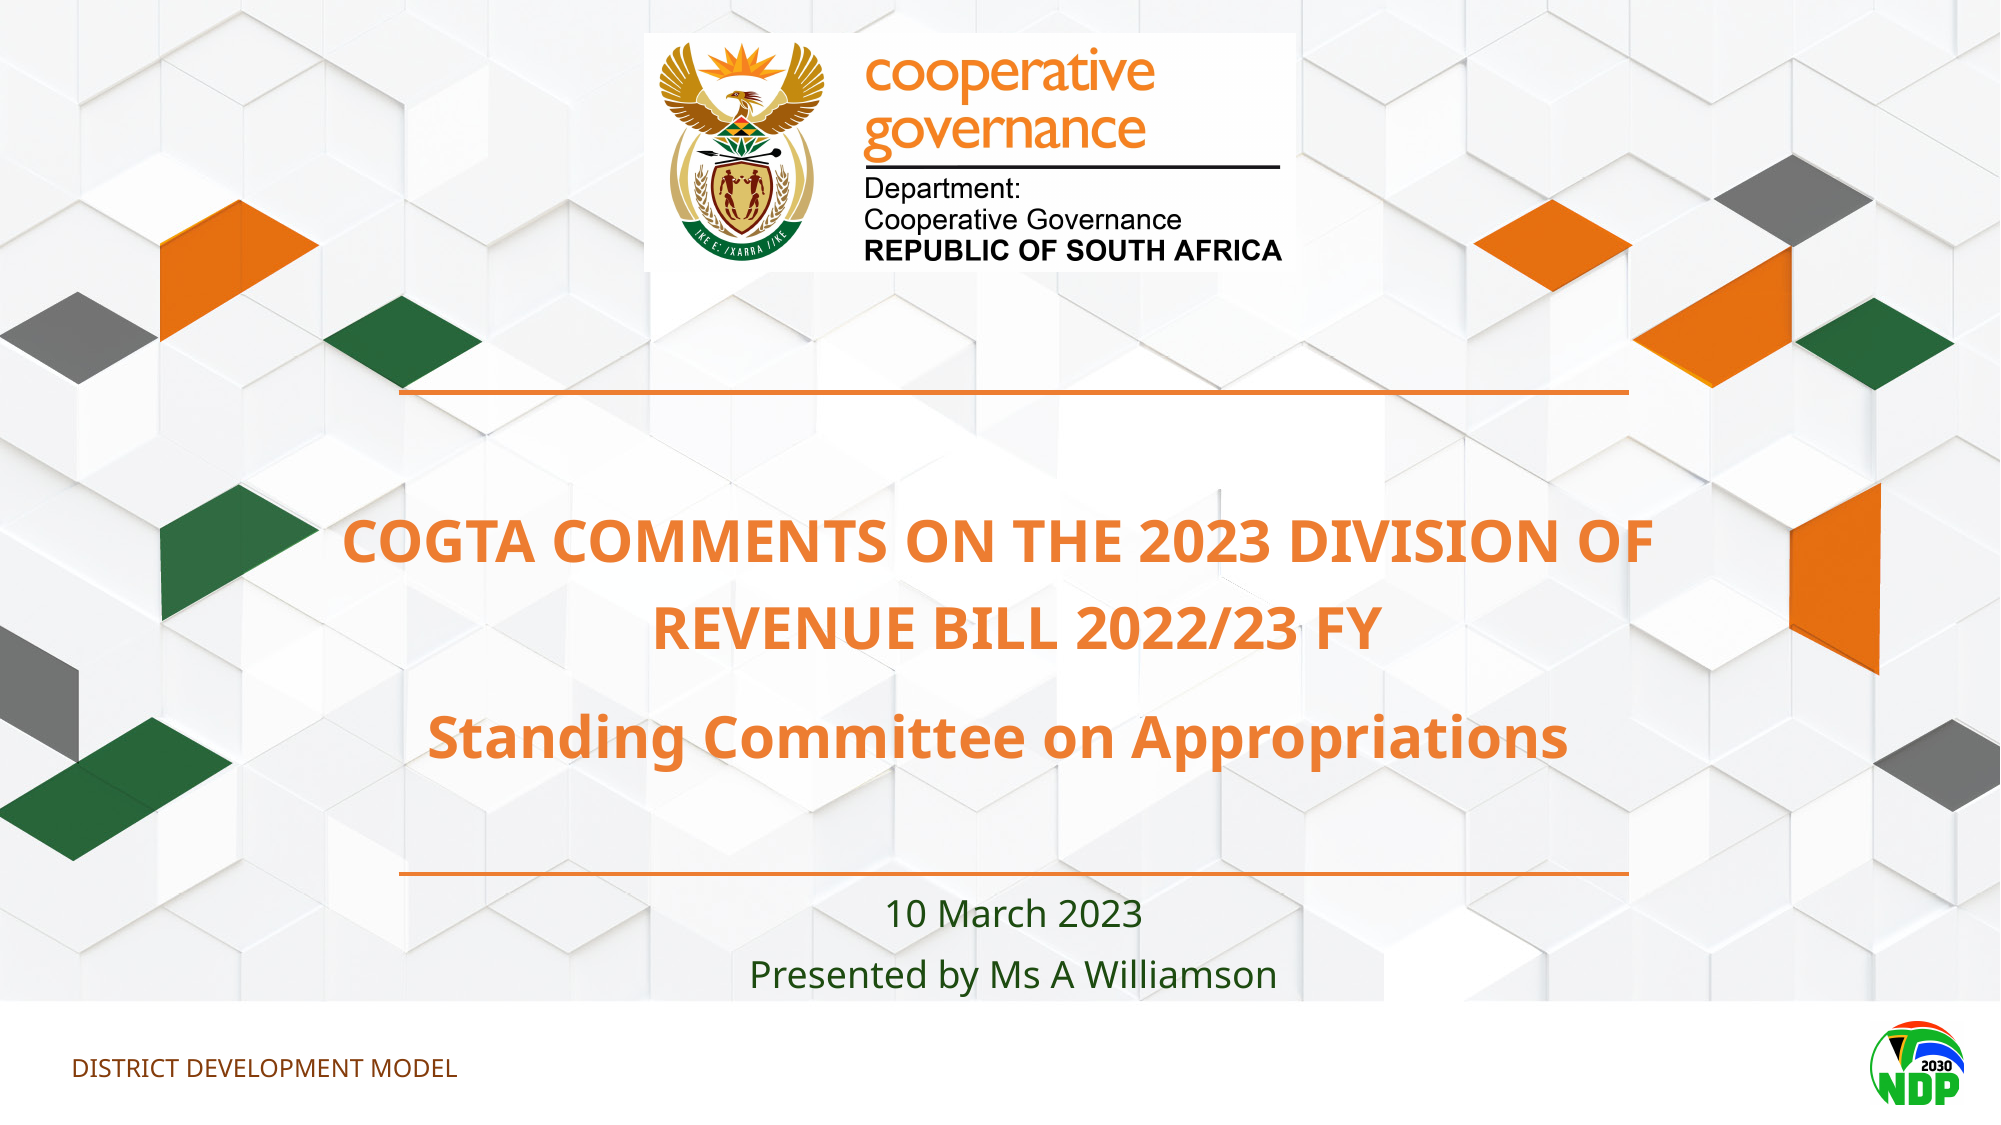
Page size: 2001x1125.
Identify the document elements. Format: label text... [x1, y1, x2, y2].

list 10 March 2023 Presented by Ms A Williamson [280, 887, 1747, 992]
list COGTA COMMENTS ON THE 2023 DIVISION OF REVENUE BILL 2022/23 FY Standing Committee on Appropriations [230, 407, 1767, 867]
picture [0, 0, 2000, 1125]
